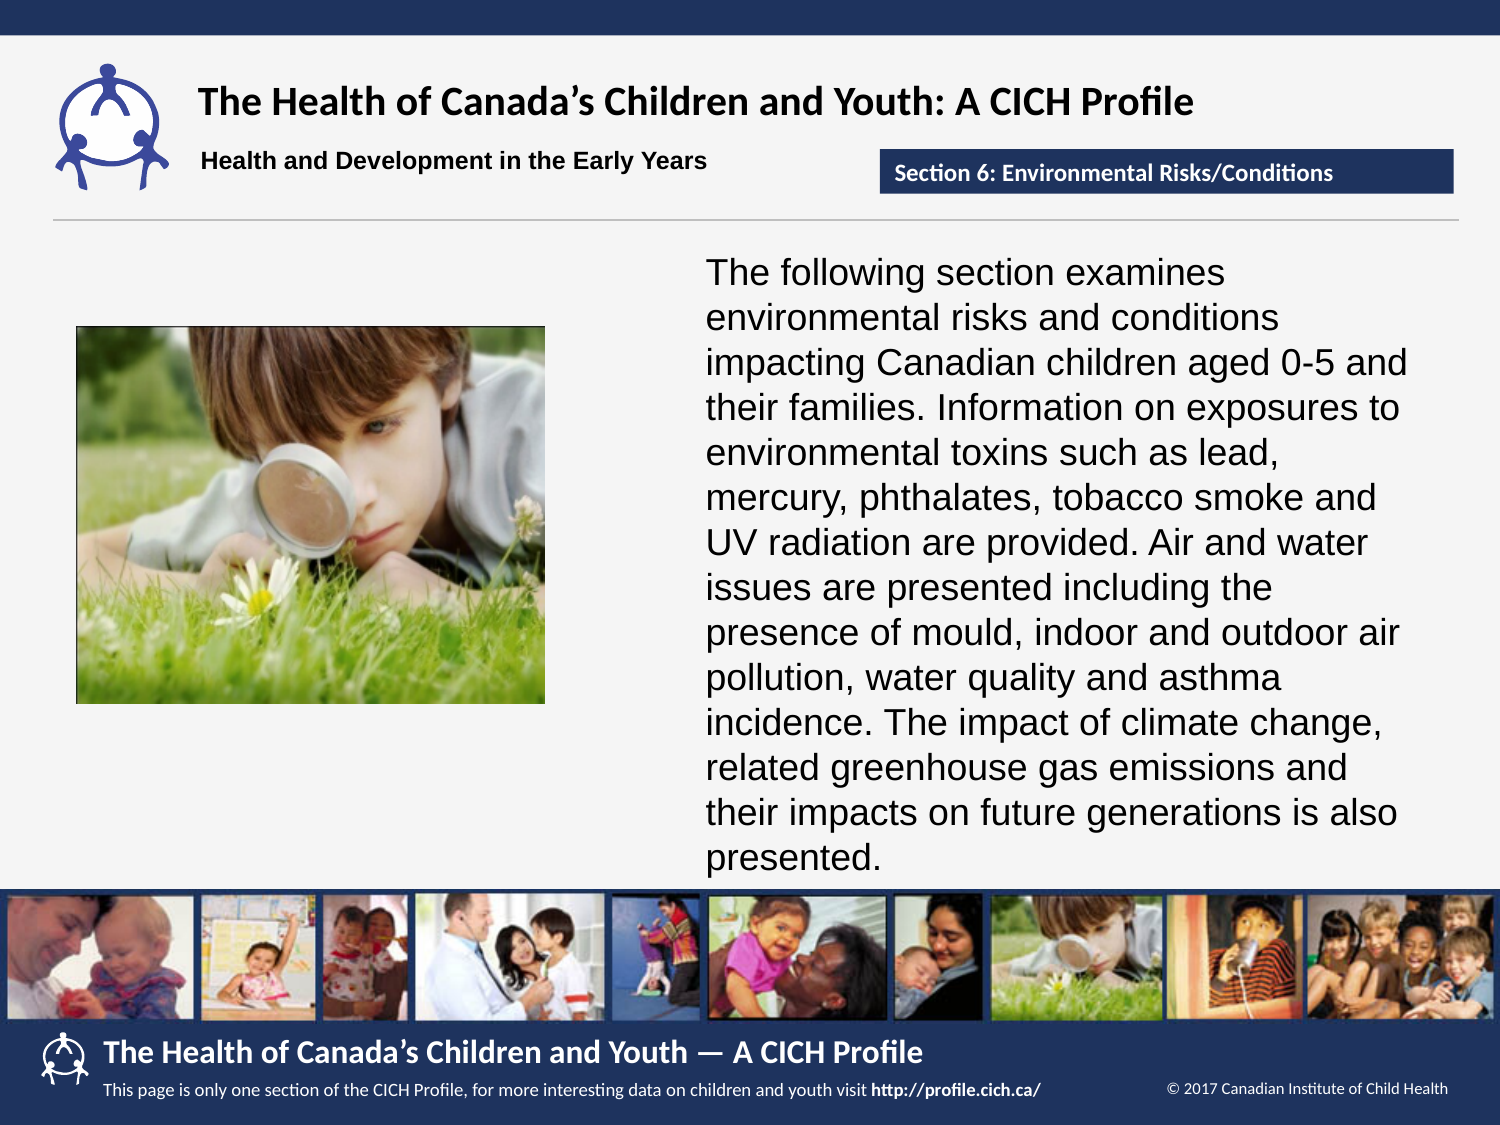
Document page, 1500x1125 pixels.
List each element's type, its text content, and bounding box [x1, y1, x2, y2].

text_box The following section examines environmental risks and conditions impacting Canadian children aged 0-5 and their families. Information on exposures to environmental toxins such as lead, mercury, phthalates, tobacco smoke and UV radiation are provided. Air and water issues are presented including the presence of mould, indoor and outdoor air pollution, water quality and asthma incidence. The impact of climate change, related greenhouse gas emissions and their impacts on future generations is also presented. [690, 240, 1441, 886]
picture [0, 889, 1500, 1024]
picture [76, 325, 546, 704]
